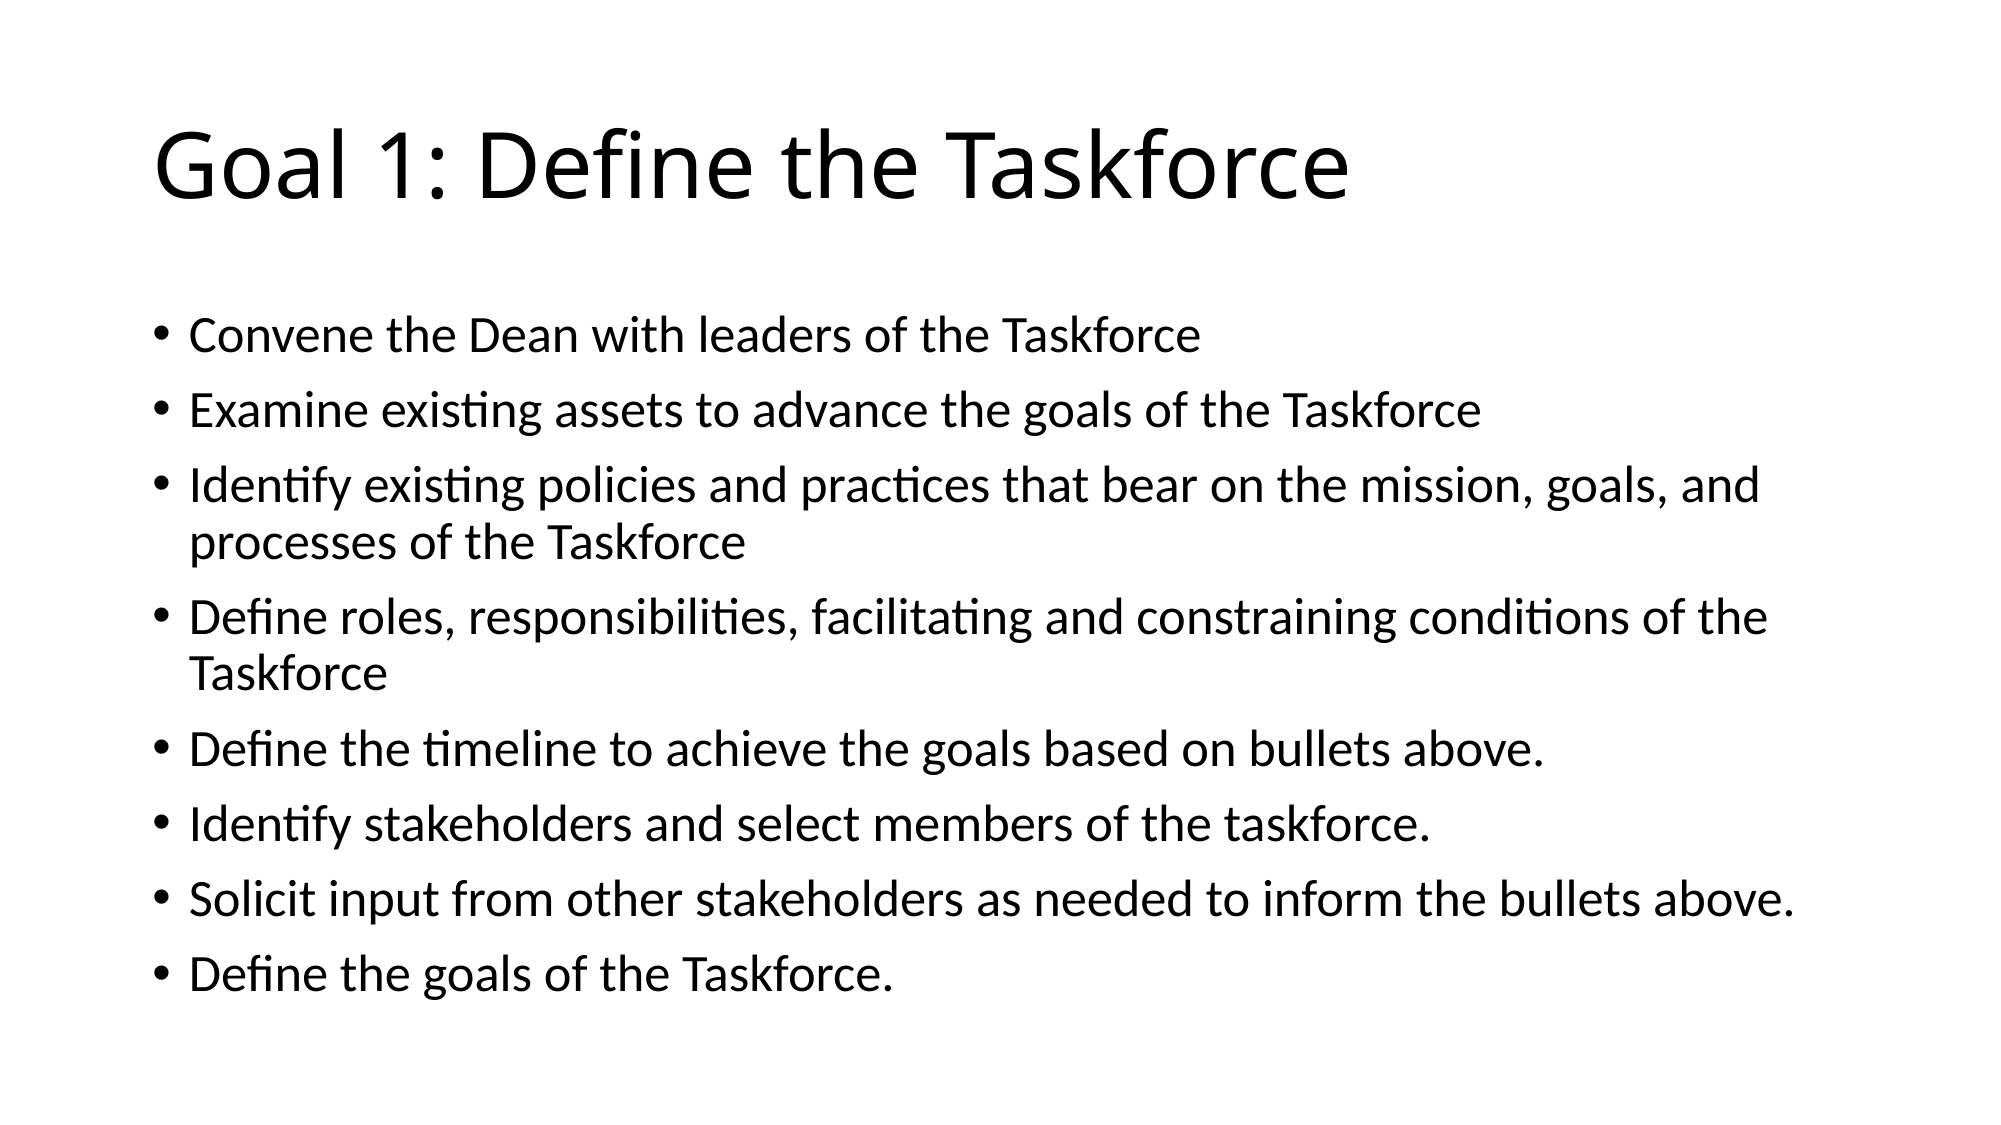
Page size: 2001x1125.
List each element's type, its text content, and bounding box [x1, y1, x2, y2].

title Goal 1: Define the Taskforce [137, 59, 1863, 278]
list Convene the Dean with leaders of the Taskforce Examine existing assets to advance the goals of the Taskforce Identify existing policies and practices that bear on the mission, goals, and processes of the Taskforce Define roles, responsibilities, facilitating and constraining conditions of the Taskforce Define the timeline to achieve the goals based on bullets above. Identify stakeholders and select members of the taskforce. Solicit input from other stakeholders as needed to inform the bullets above. Define the goals of the Taskforce. [137, 299, 1863, 1014]
